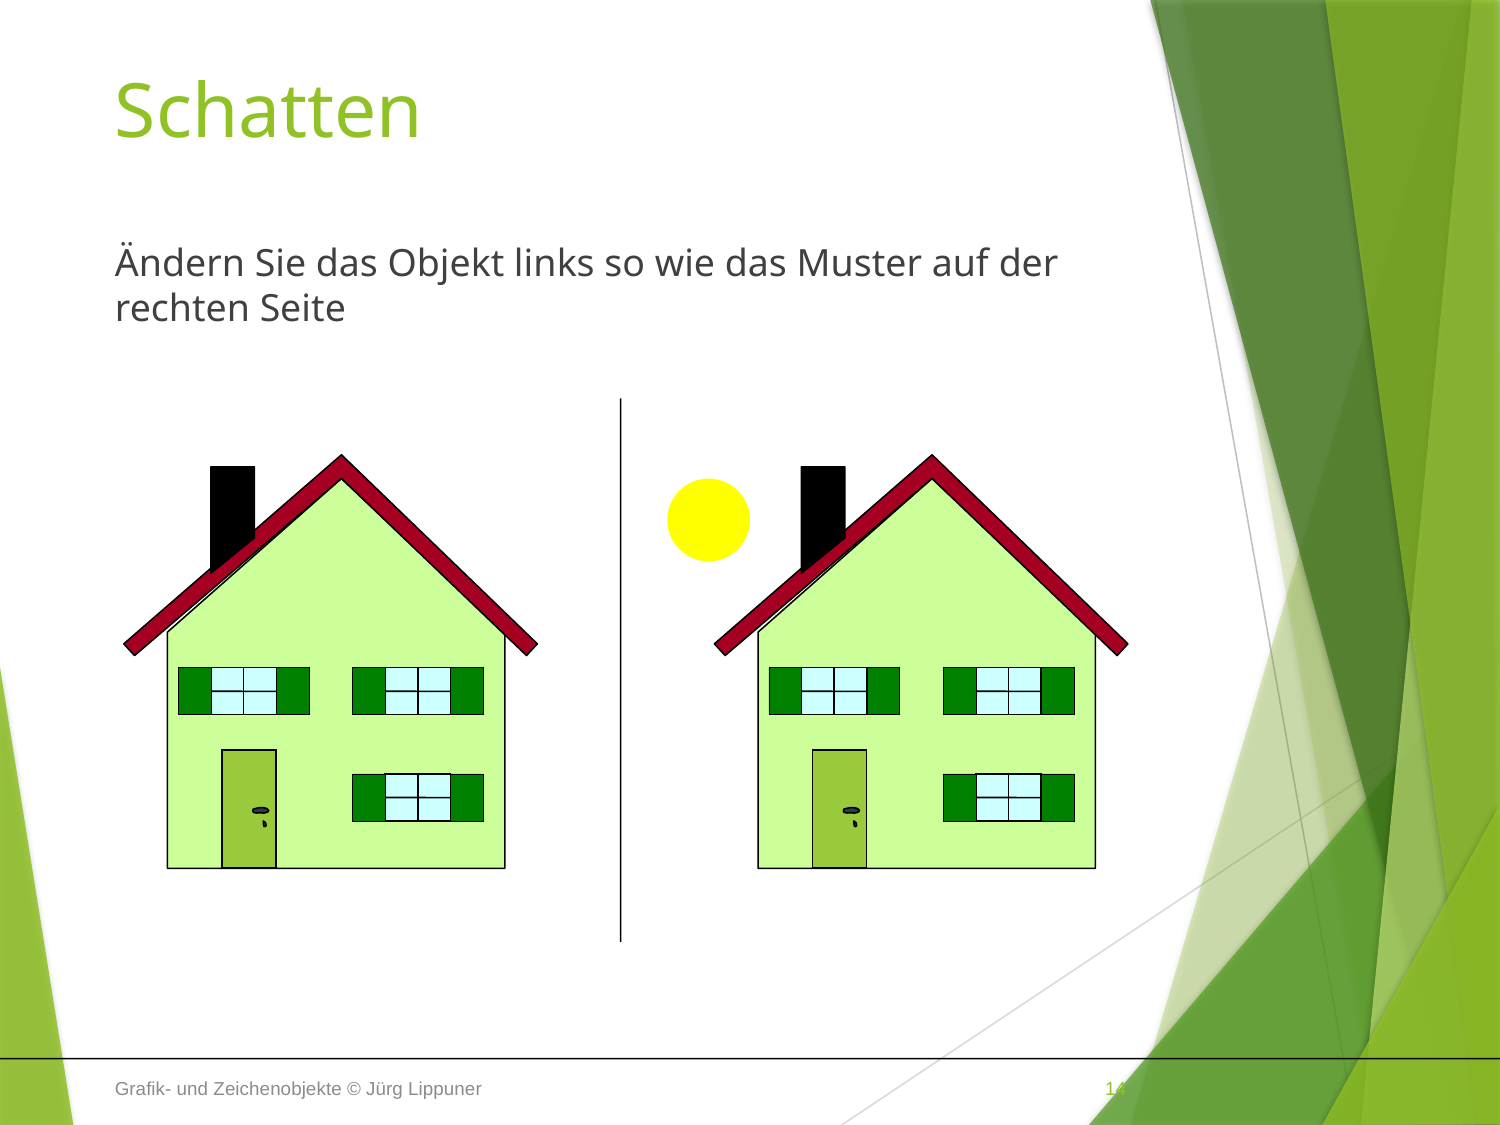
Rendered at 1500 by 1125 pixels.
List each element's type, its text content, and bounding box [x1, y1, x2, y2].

text_box [667, 478, 709, 562]
footer Grafik- und Zeichenobjekte © Jürg Lippuner [99, 1057, 859, 1118]
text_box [713, 454, 1129, 869]
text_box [123, 454, 538, 869]
slide_number 14 [1057, 1057, 1142, 1118]
title Schatten [99, 54, 1142, 204]
list Ändern Sie das Objekt links so wie das Muster auf der rechten Seite [99, 231, 1142, 869]
